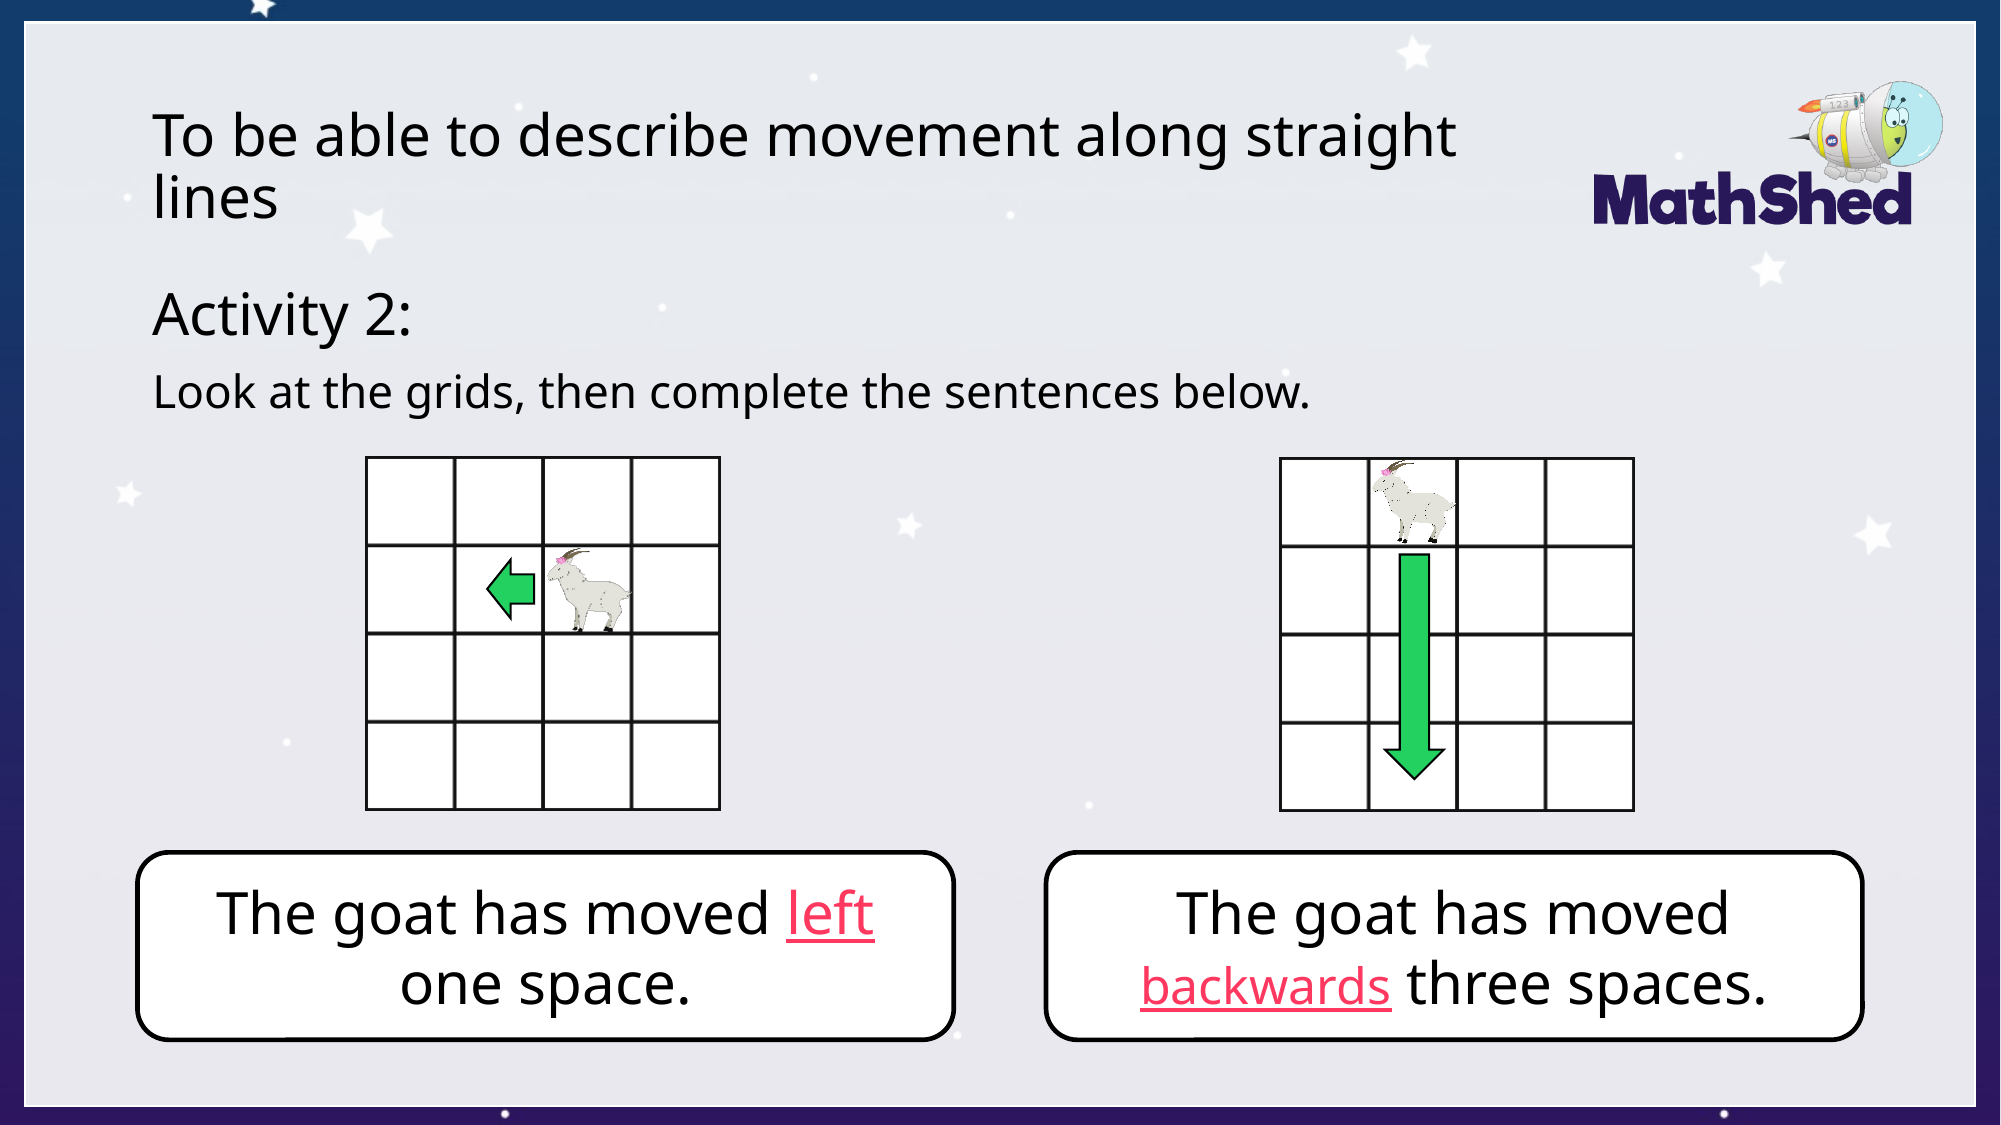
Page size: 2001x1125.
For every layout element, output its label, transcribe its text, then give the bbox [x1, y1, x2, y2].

list Activity 2: Look at the grids, then complete the sentences below. [137, 277, 1671, 992]
text_box The goat has moved backwards three spaces. [1045, 851, 1864, 1041]
title To be able to describe movement along straight lines [137, 59, 1578, 277]
picture [0, 0, 2001, 1125]
text_box The goat has moved left one space. [136, 851, 955, 1041]
